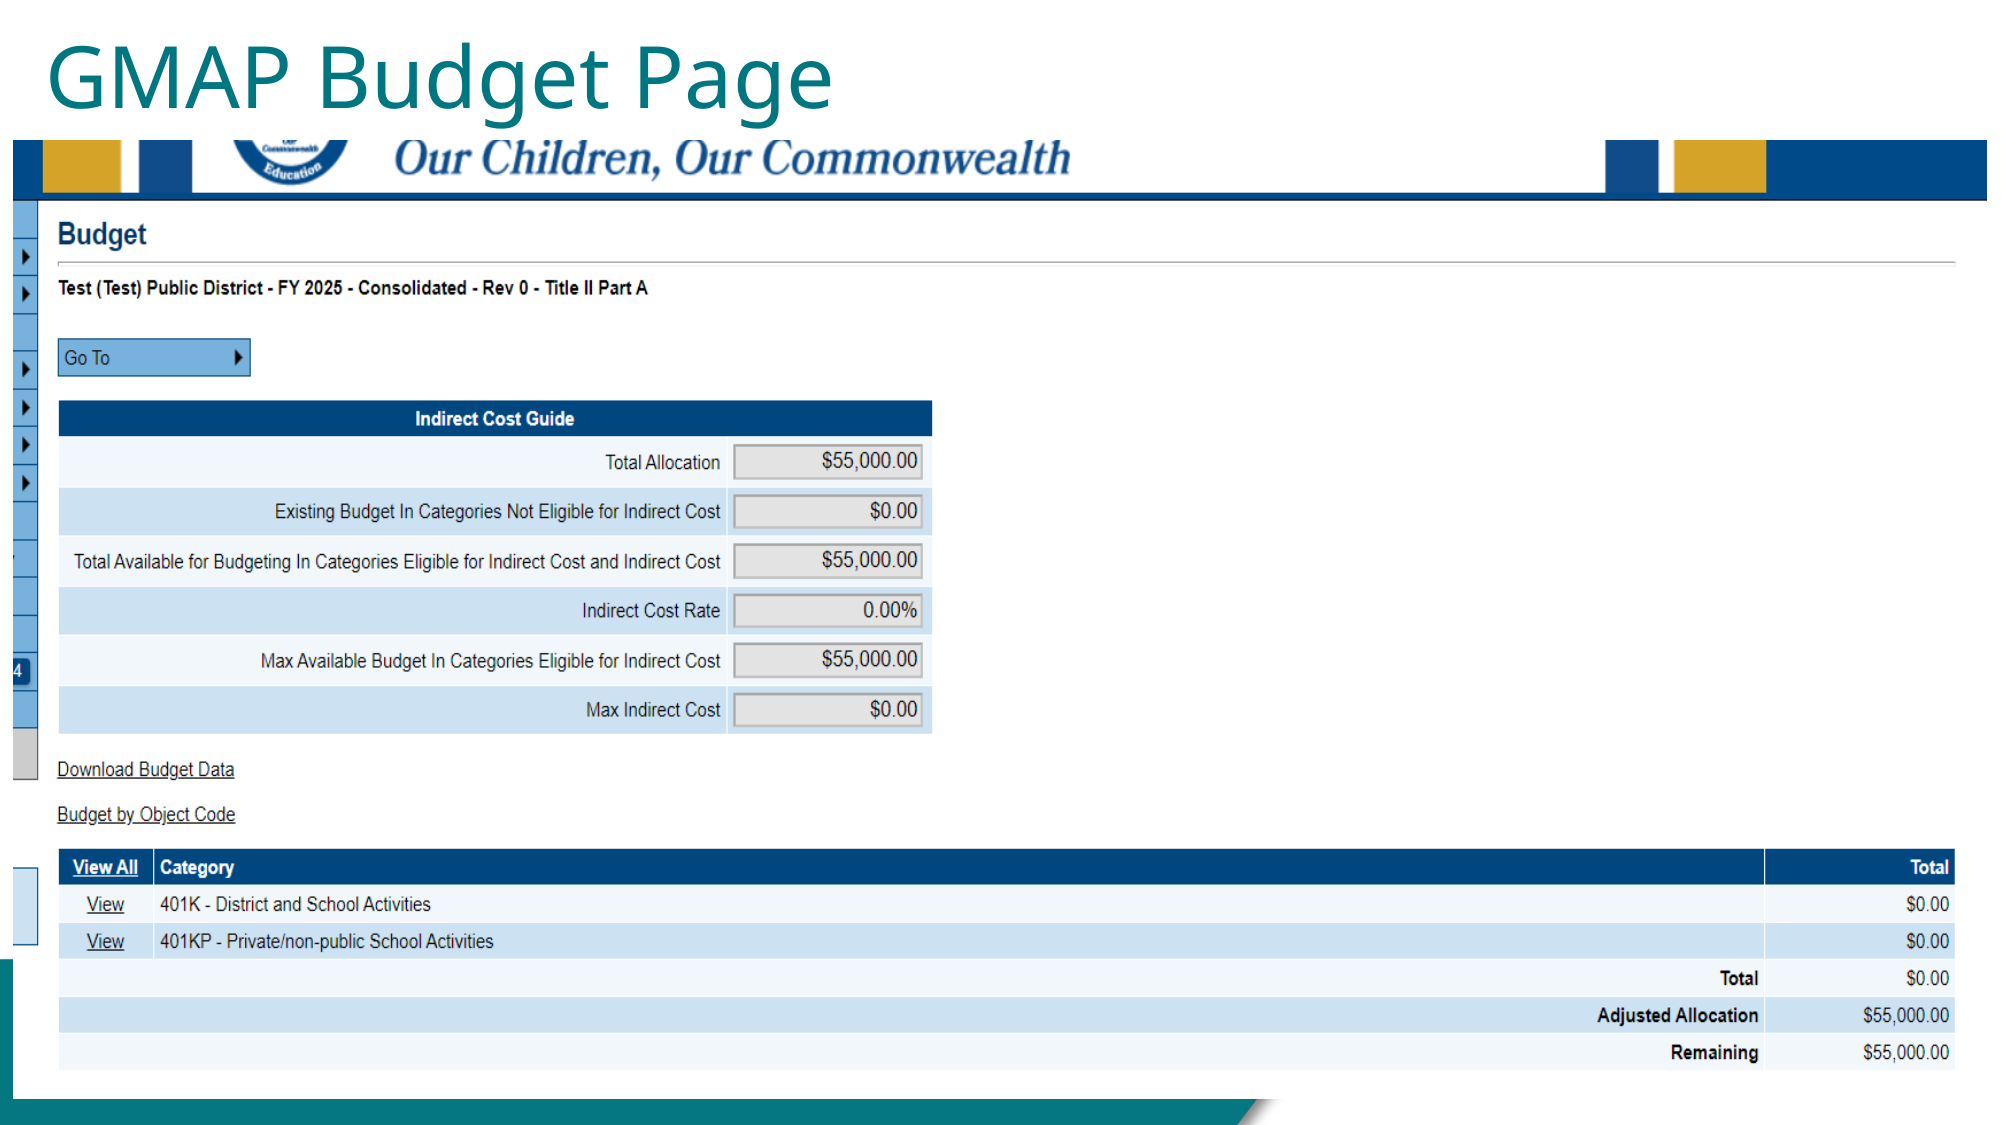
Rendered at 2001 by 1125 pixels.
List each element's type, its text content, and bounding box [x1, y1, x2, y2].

picture [0, 0, 2001, 1125]
title GMAP Budget Page [30, 26, 1756, 135]
